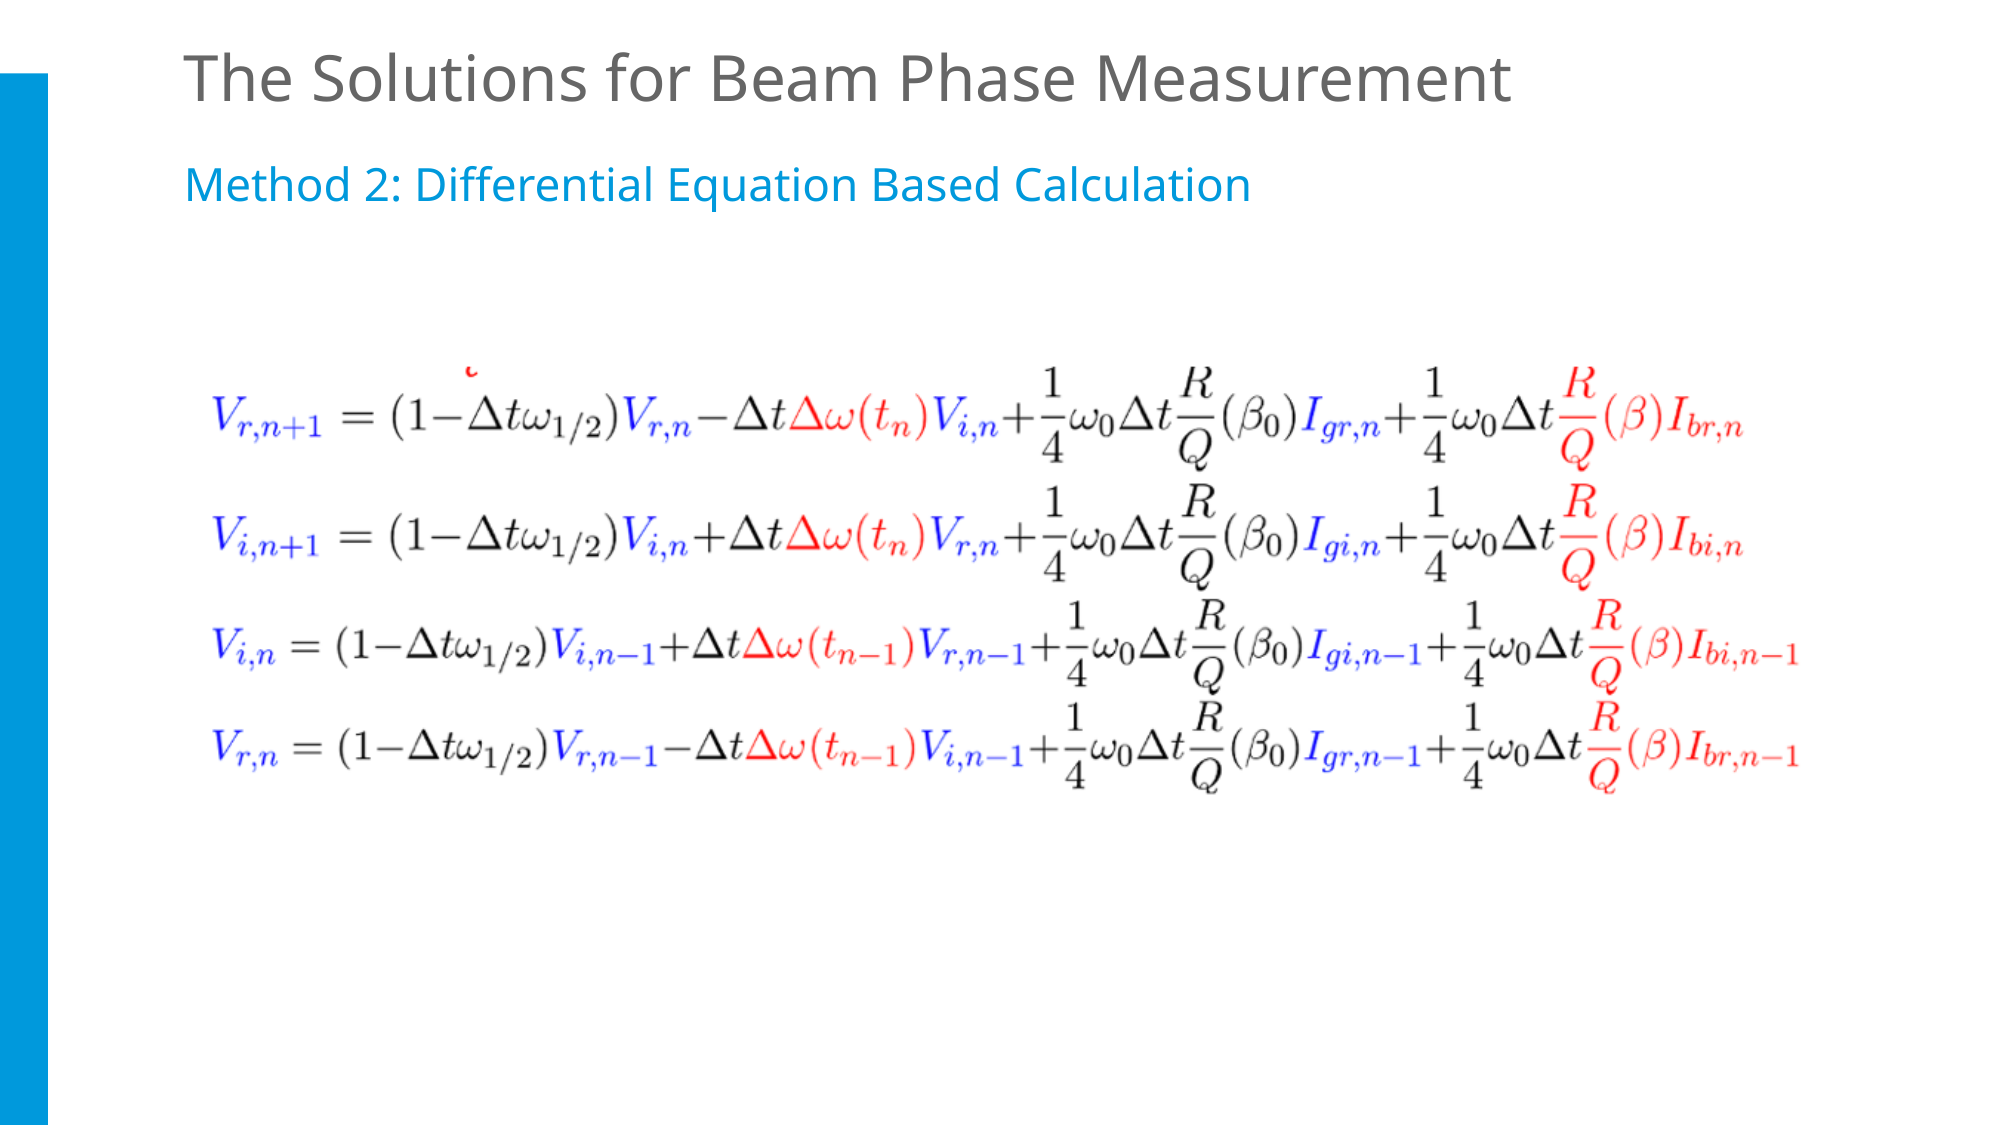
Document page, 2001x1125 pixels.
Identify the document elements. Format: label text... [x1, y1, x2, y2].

picture [152, 326, 1848, 799]
title The Solutions for Beam Phase Measurement [180, 42, 1717, 152]
list Method 2: Differential Equation Based Calculation [180, 152, 1717, 237]
